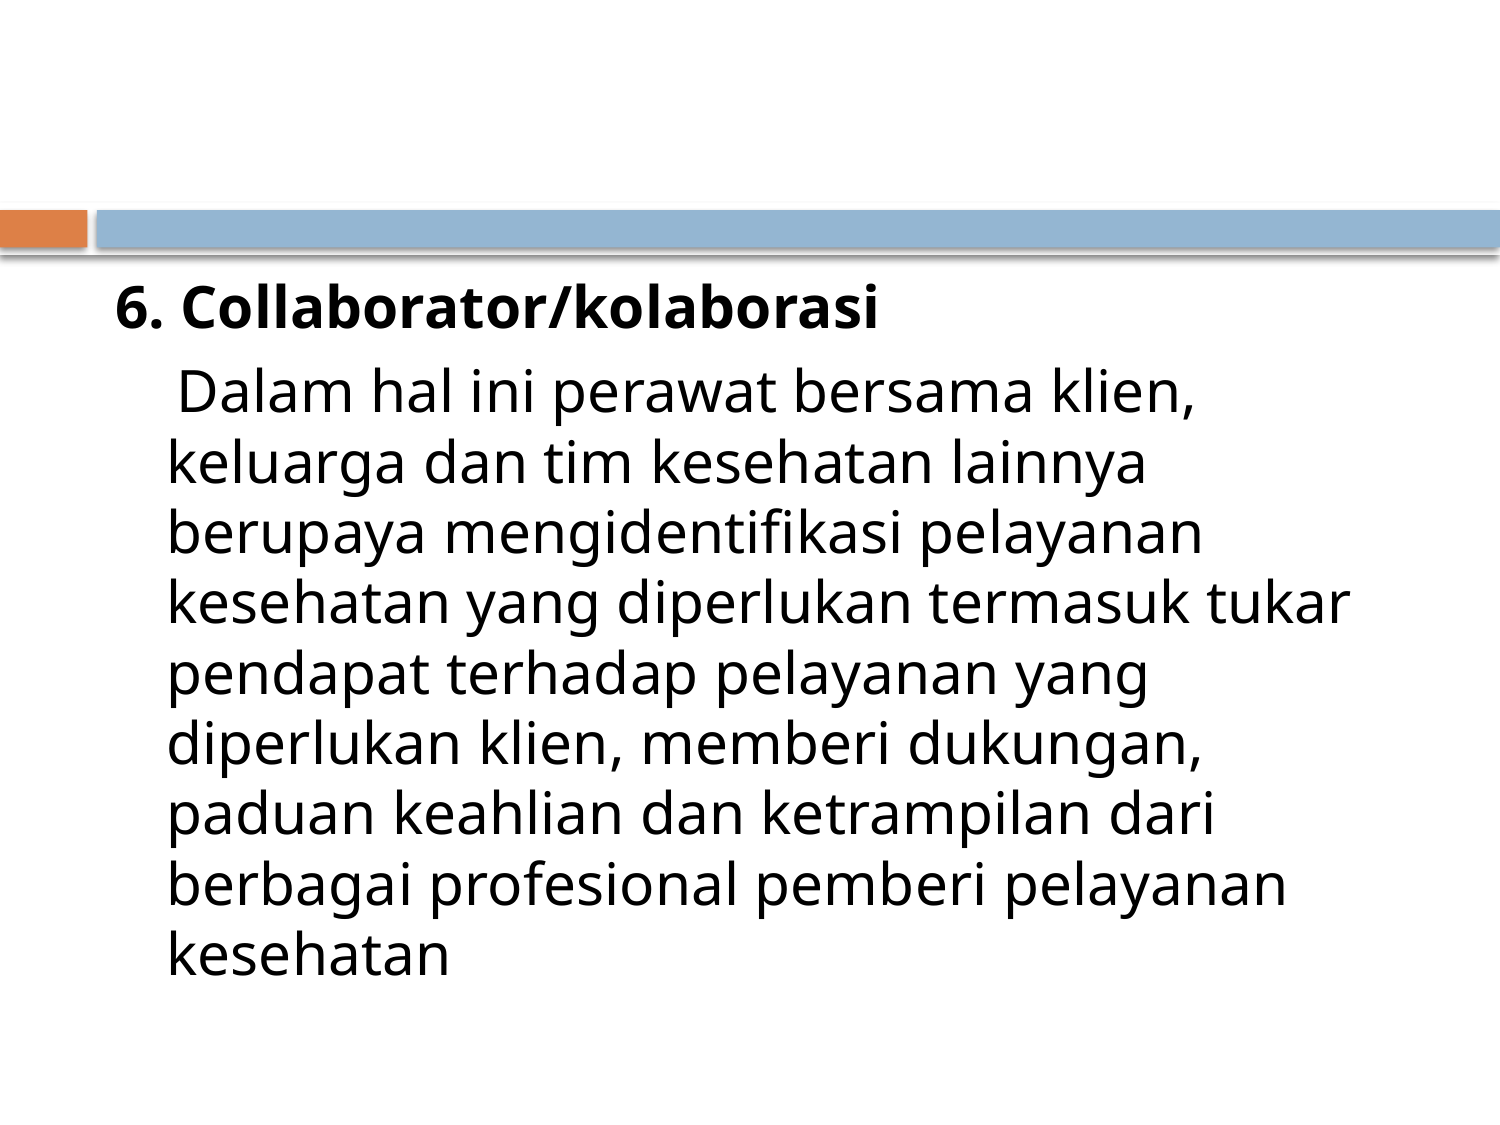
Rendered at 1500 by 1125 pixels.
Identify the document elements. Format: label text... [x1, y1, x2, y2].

list 6. Collaborator/kolaborasi Dalam hal ini perawat bersama klien, keluarga dan tim kesehatan lainnya berupaya mengidentifikasi pelayanan kesehatan yang diperlukan termasuk tukar pendapat terhadap pelayanan yang diperlukan klien, memberi dukungan, paduan keahlian dan ketrampilan dari berbagai profesional pemberi pelayanan kesehatan [100, 262, 1438, 1000]
